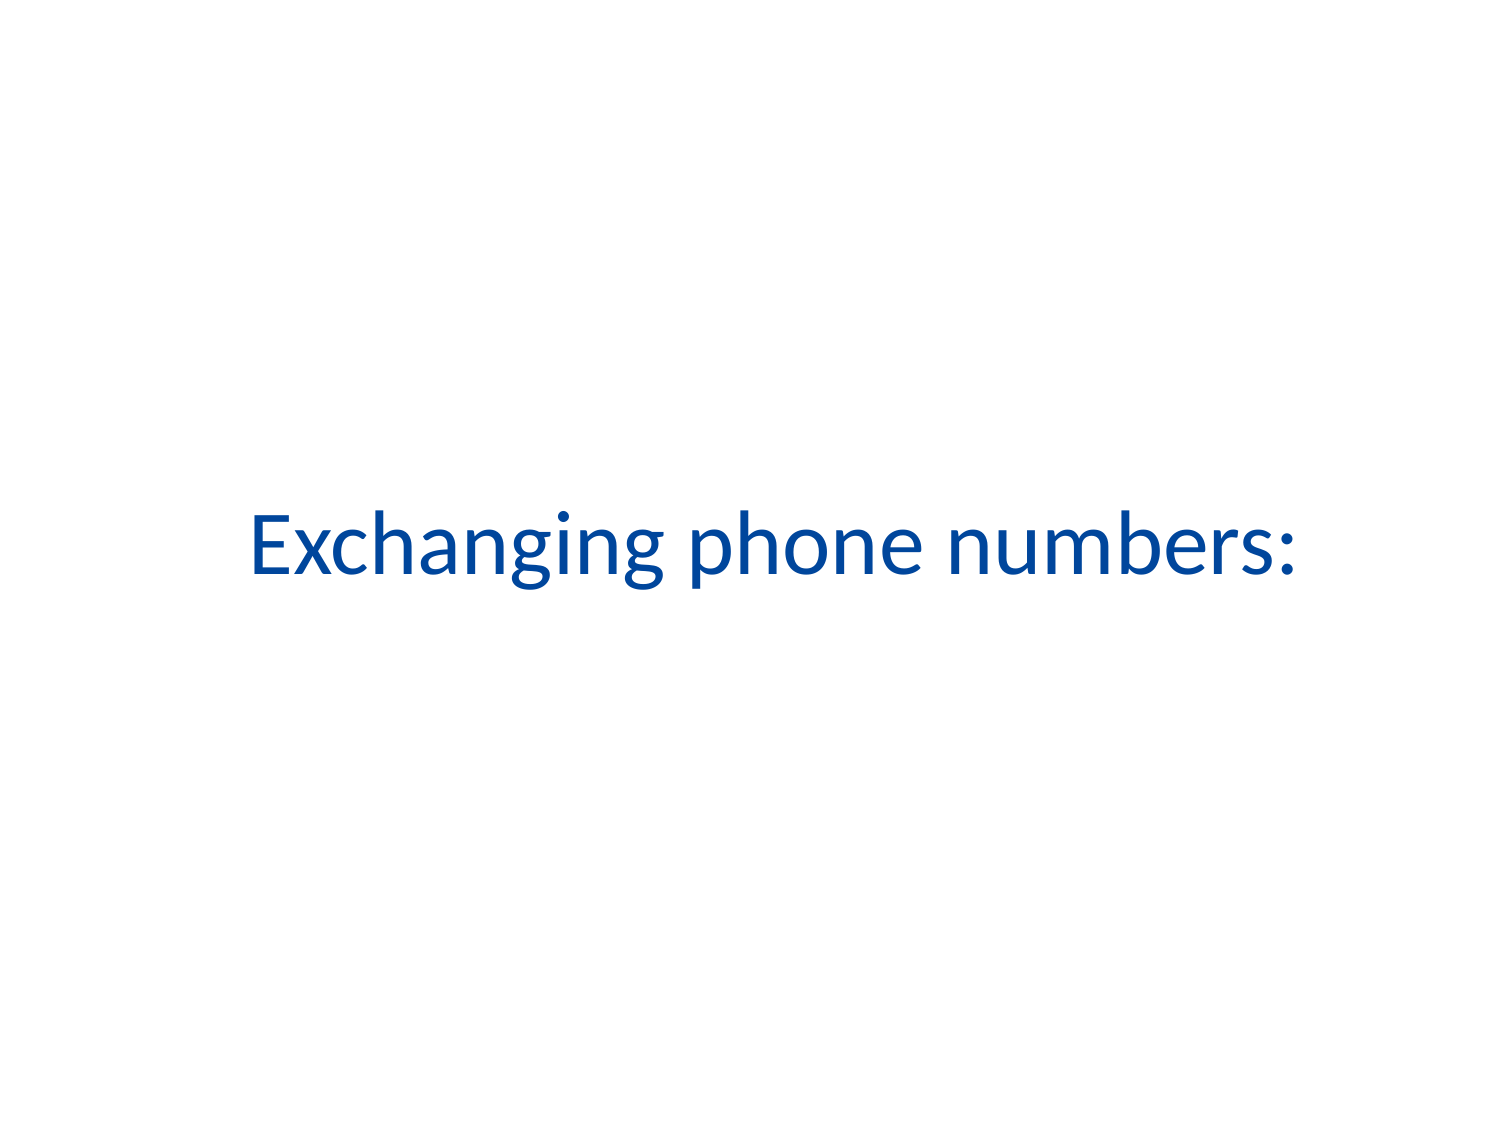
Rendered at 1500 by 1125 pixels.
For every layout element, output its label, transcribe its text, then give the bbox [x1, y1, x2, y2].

title Exchanging phone numbers: [137, 462, 1413, 613]
